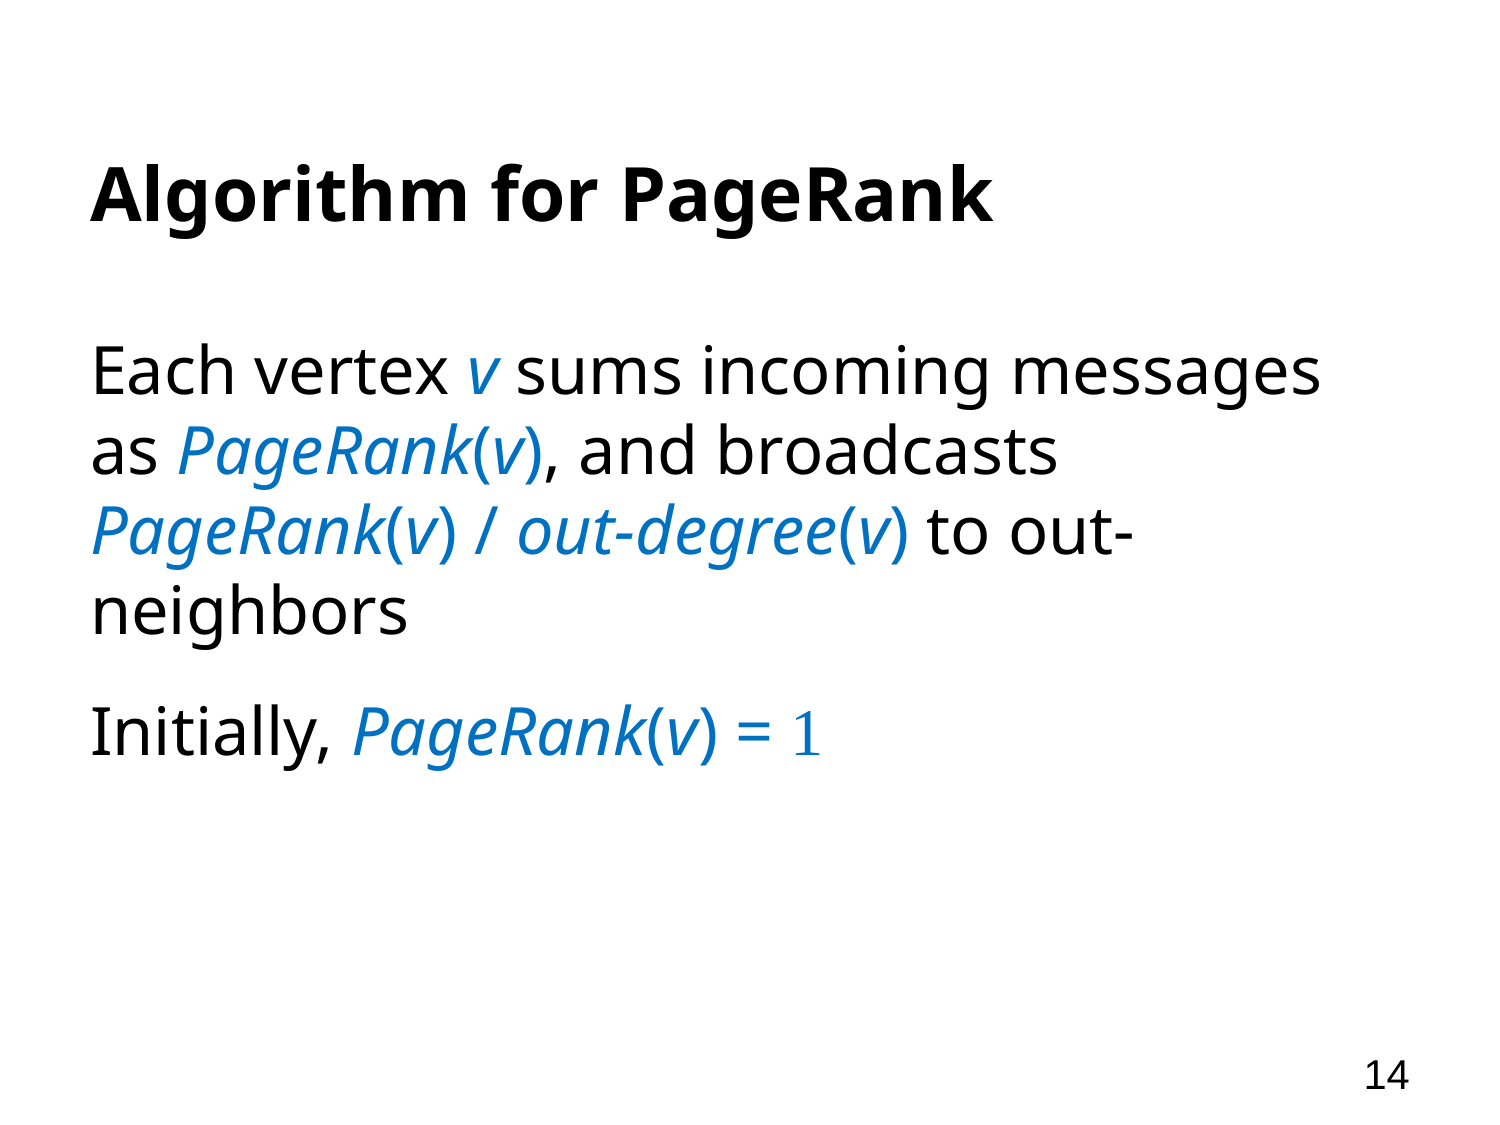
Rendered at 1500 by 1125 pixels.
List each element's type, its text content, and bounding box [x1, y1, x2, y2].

title Algorithm for PageRank [74, 97, 1426, 286]
list Each vertex v sums incoming messages as PageRank(v), and broadcasts PageRank(v) / out-degree(v) to out-neighbors Initially, PageRank(v) = 1 [74, 319, 1426, 1013]
slide_number 14 [1074, 1042, 1425, 1103]
